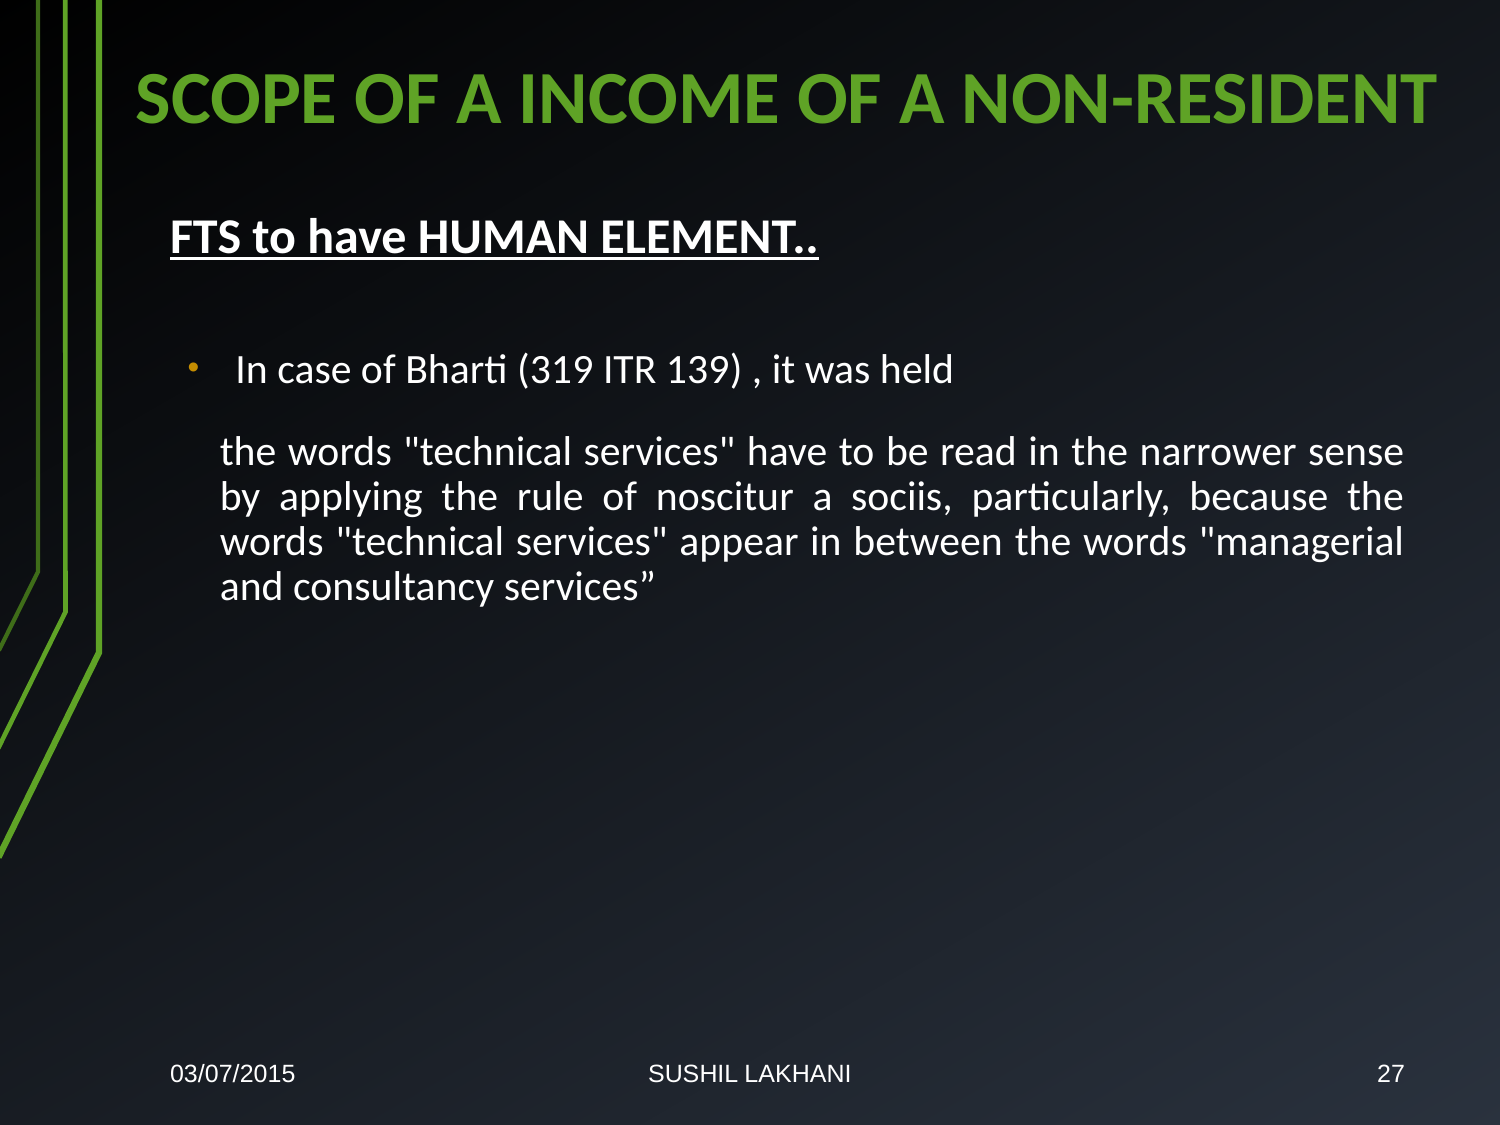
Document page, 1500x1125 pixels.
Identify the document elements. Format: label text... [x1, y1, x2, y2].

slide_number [150, 1042, 425, 1103]
footer SUSHIL LAKHANI [425, 1042, 1075, 1103]
title SCOPE OF A INCOME OF A NON-RESIDENT [87, 24, 1488, 150]
slide_number 27 [1299, 1042, 1425, 1103]
list FTS to have HUMAN ELEMENT.. In case of Bharti (319 ITR 139) , it was held the words "technical services" have to be read in the narrower sense by applying the rule of noscitur a sociis, particularly, because the words "technical services" appear in between the words "managerial and consultancy services” [149, 199, 1426, 933]
